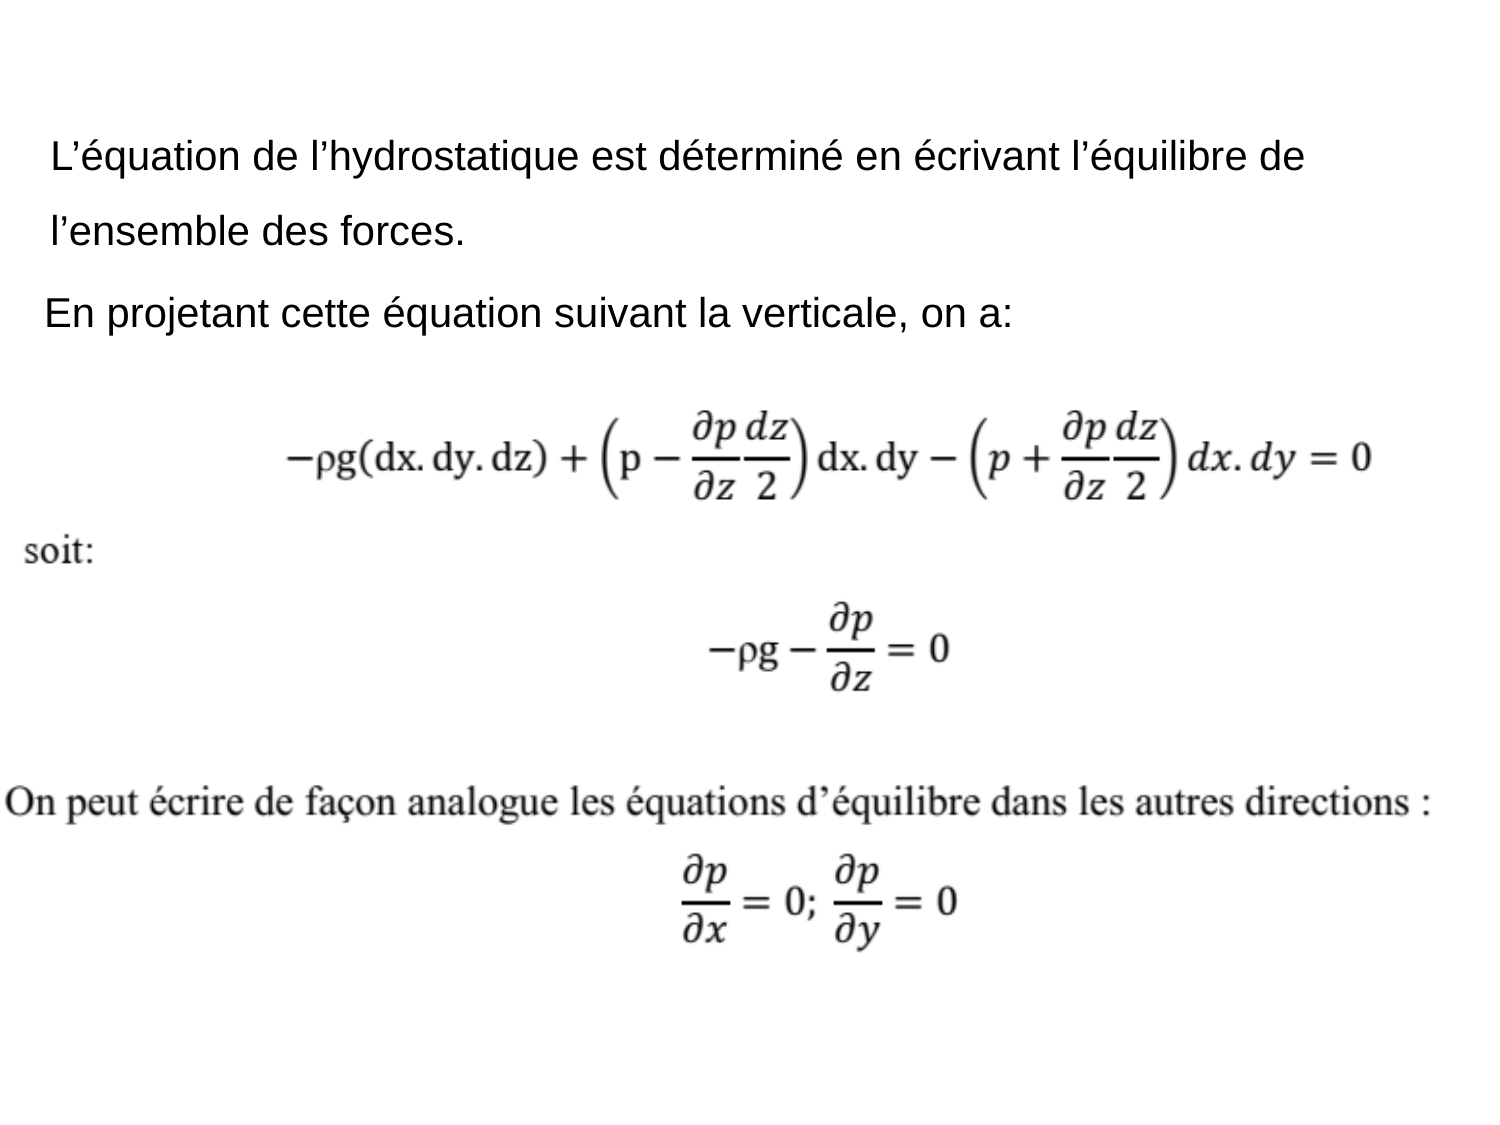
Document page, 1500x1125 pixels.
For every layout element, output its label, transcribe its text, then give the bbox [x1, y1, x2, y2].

picture [17, 409, 1391, 699]
text_box En projetant cette équation suivant la verticale, on a: [29, 278, 1443, 394]
picture [0, 780, 1448, 975]
text_box L’équation de l’hydrostatique est déterminé en écrivant l’équilibre de l’ensemble des forces. [35, 95, 1465, 261]
